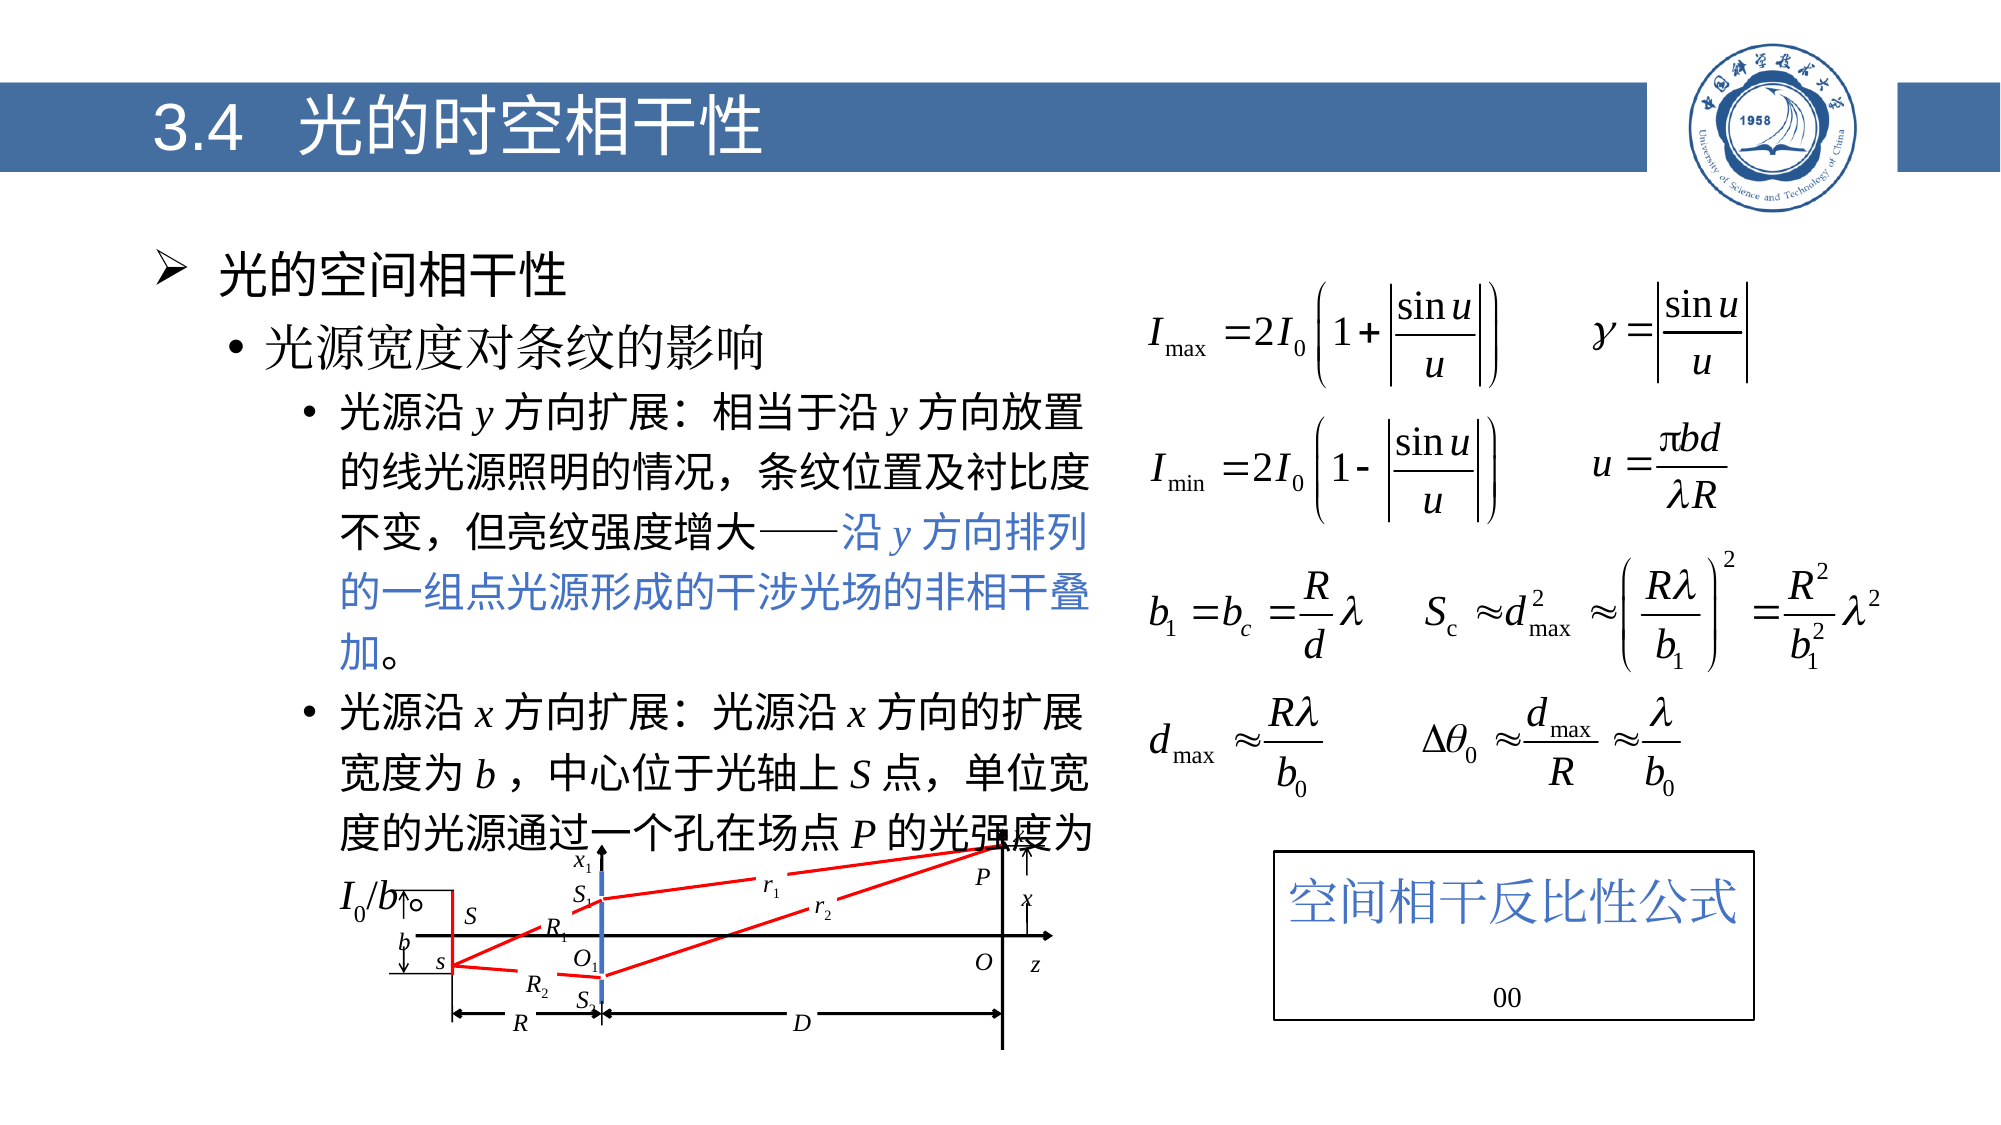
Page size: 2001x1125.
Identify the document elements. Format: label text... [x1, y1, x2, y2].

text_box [1140, 272, 1510, 398]
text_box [1586, 411, 1735, 519]
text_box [389, 811, 1053, 1050]
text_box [1142, 559, 1372, 669]
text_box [1417, 540, 1888, 683]
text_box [1142, 685, 1332, 807]
title 3.4 光的时空相干性 [137, 84, 1863, 175]
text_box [1414, 686, 1691, 806]
text_box 光的空间相干性 光源宽度对条纹的影响 光源沿y方向扩展：相当于沿y方向放置的线光源照明的情况，条纹位置及衬比度不变，但亮纹强度增大——沿y方向排列的一组点光源形成的干涉光场的非相干叠加。 光源沿x方向扩展：光源沿x方向的扩展宽度为b，中心位于光轴上S点，单位宽度的光源通过一个孔在场点P的光强度为I0/b。 [137, 230, 1116, 1102]
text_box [1142, 407, 1510, 534]
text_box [1585, 274, 1758, 391]
